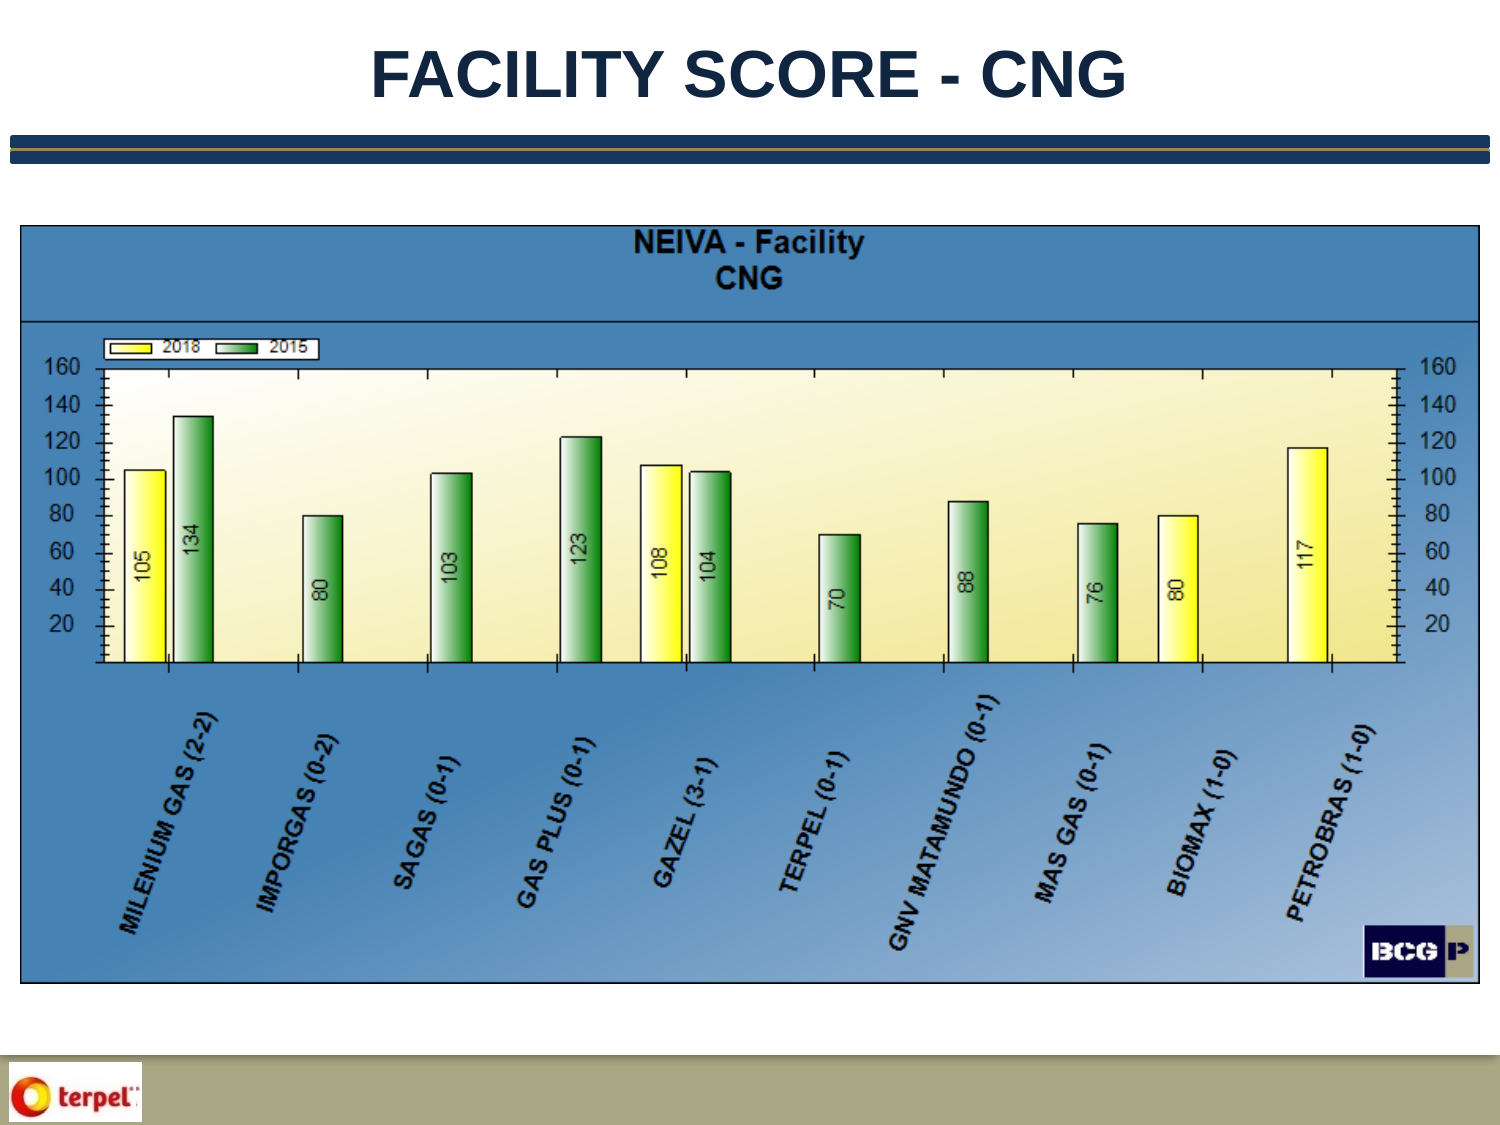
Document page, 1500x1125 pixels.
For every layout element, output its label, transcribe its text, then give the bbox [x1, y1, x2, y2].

picture [20, 225, 1480, 985]
picture [9, 1062, 142, 1122]
title FACILITY SCORE - CNG [12, 12, 1487, 130]
